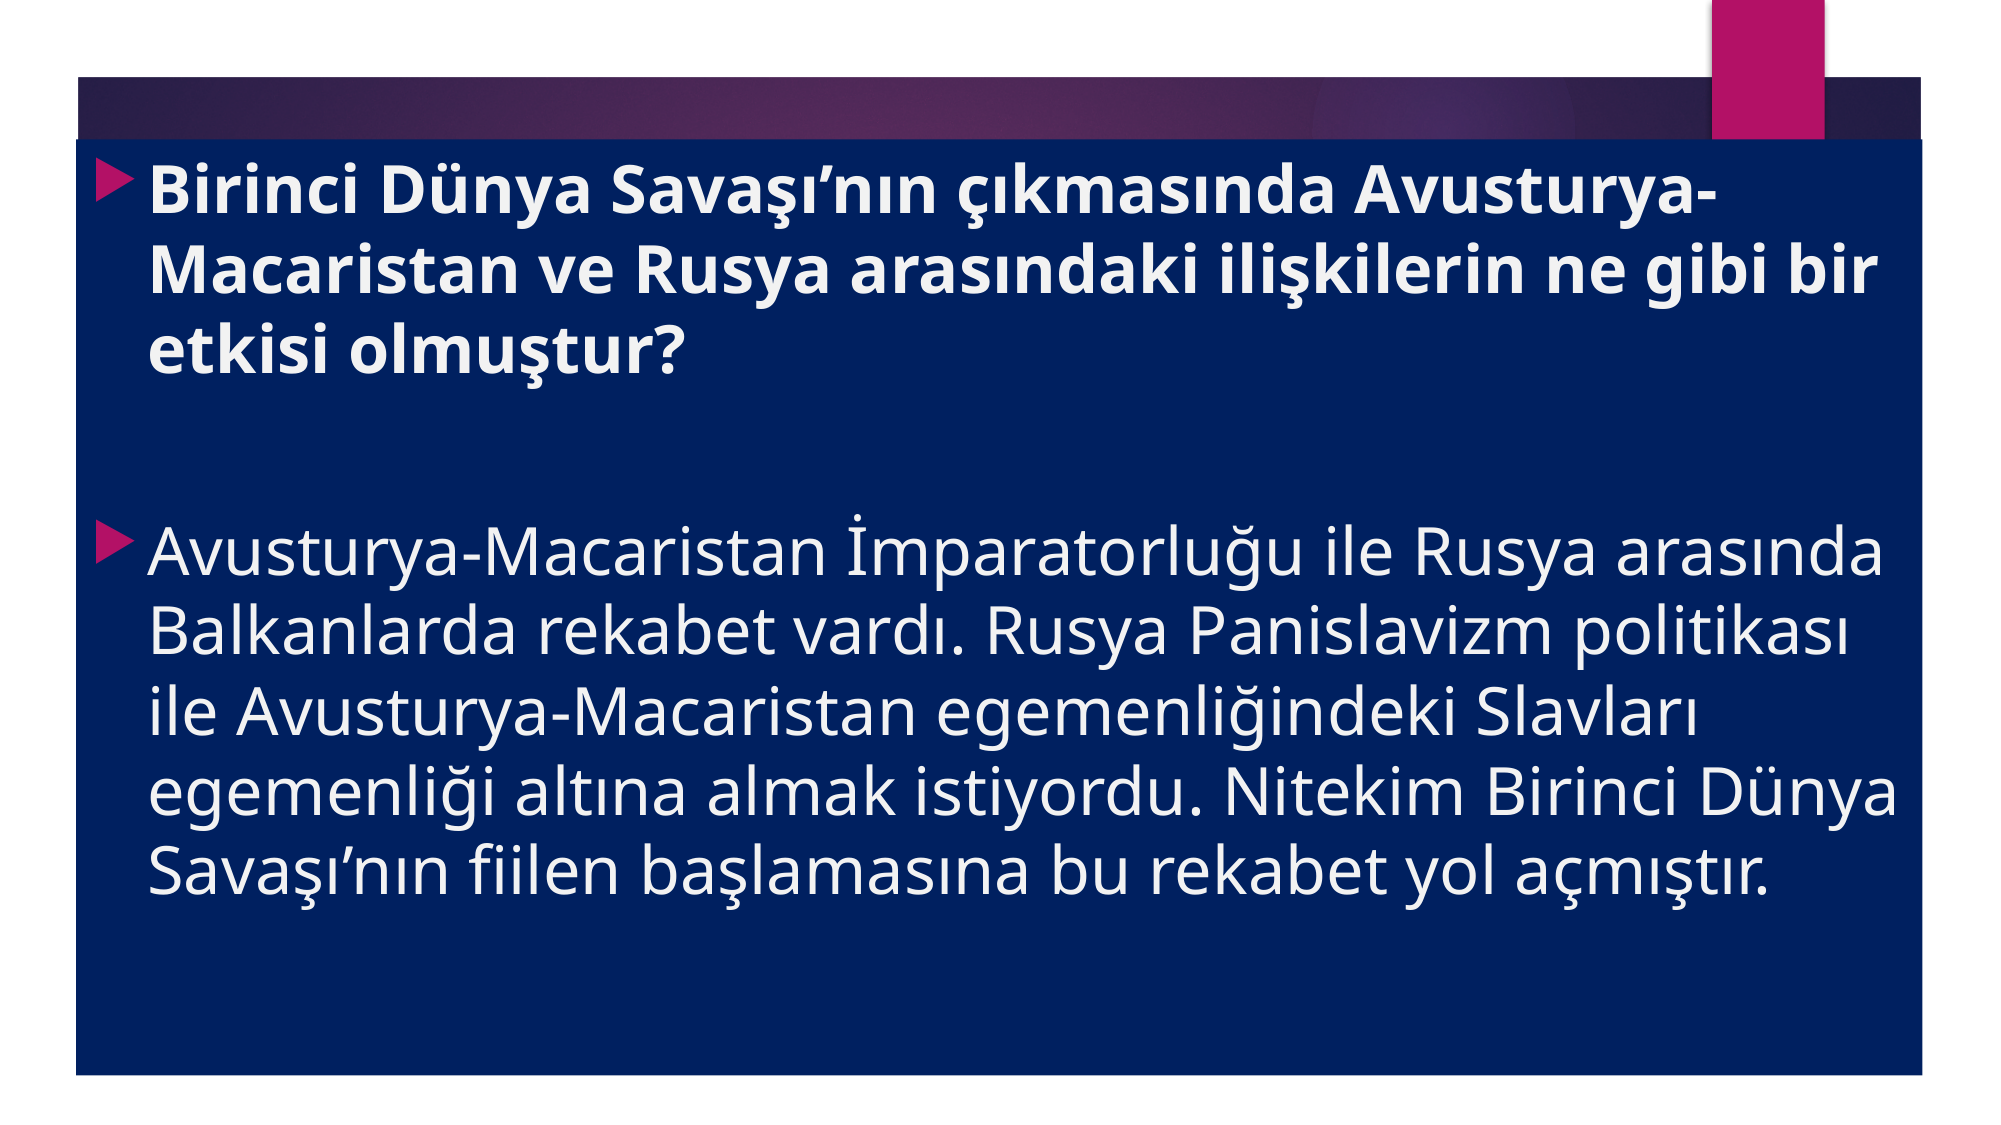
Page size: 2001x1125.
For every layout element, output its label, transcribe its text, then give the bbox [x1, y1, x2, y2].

list Birinci Dünya Savaşı’nın çıkmasında Avusturya-Macaristan ve Rusya arasındaki ilişkilerin ne gibi bir etkisi olmuştur? Avusturya-Macaristan İmparatorluğu ile Rusya arasında Balkanlarda rekabet vardı. Rusya Panislavizm politikası ile Avusturya-Macaristan egemenliğindeki Slavları egemenliği altına almak istiyordu. Nitekim Birinci Dünya Savaşı’nın fiilen başlamasına bu rekabet yol açmıştır. [76, 139, 1923, 1076]
